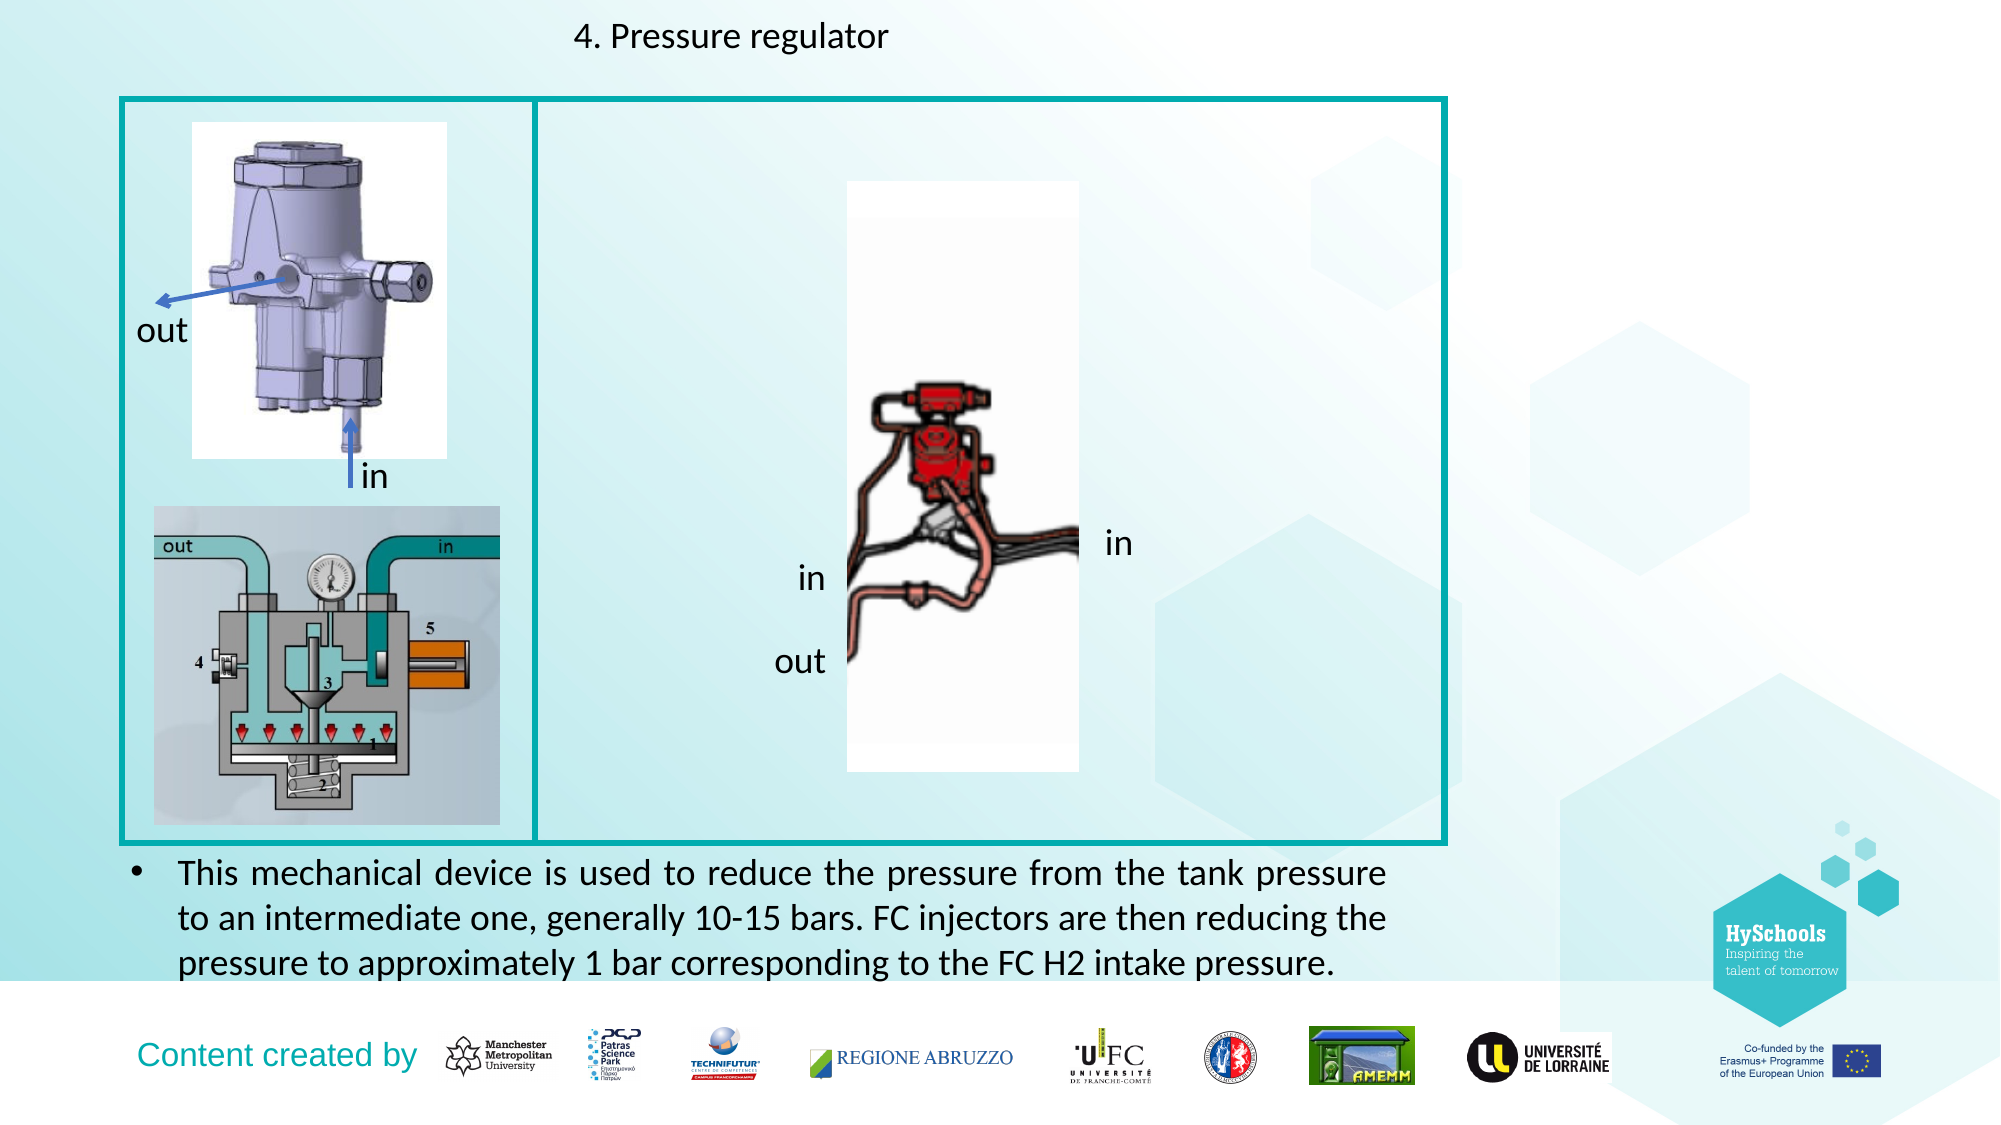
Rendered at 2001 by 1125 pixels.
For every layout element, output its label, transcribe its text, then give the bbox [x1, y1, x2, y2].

text_box out [759, 628, 847, 689]
text_box in [1090, 510, 1162, 571]
text_box This mechanical device is used to reduce the pressure from the tank pressure to an intermediate one, generally 10-15 bars. FC injectors are then reducing the pressure to approximately 1 bar corresponding to the FC H2 intake pressure. [115, 840, 1404, 991]
picture [0, 0, 2000, 1125]
text_box 4. Pressure regulator [558, 3, 925, 64]
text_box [154, 278, 285, 304]
text_box [121, 98, 1446, 844]
text_box out [121, 297, 192, 358]
text_box in [346, 459, 417, 504]
text_box in [783, 545, 847, 606]
